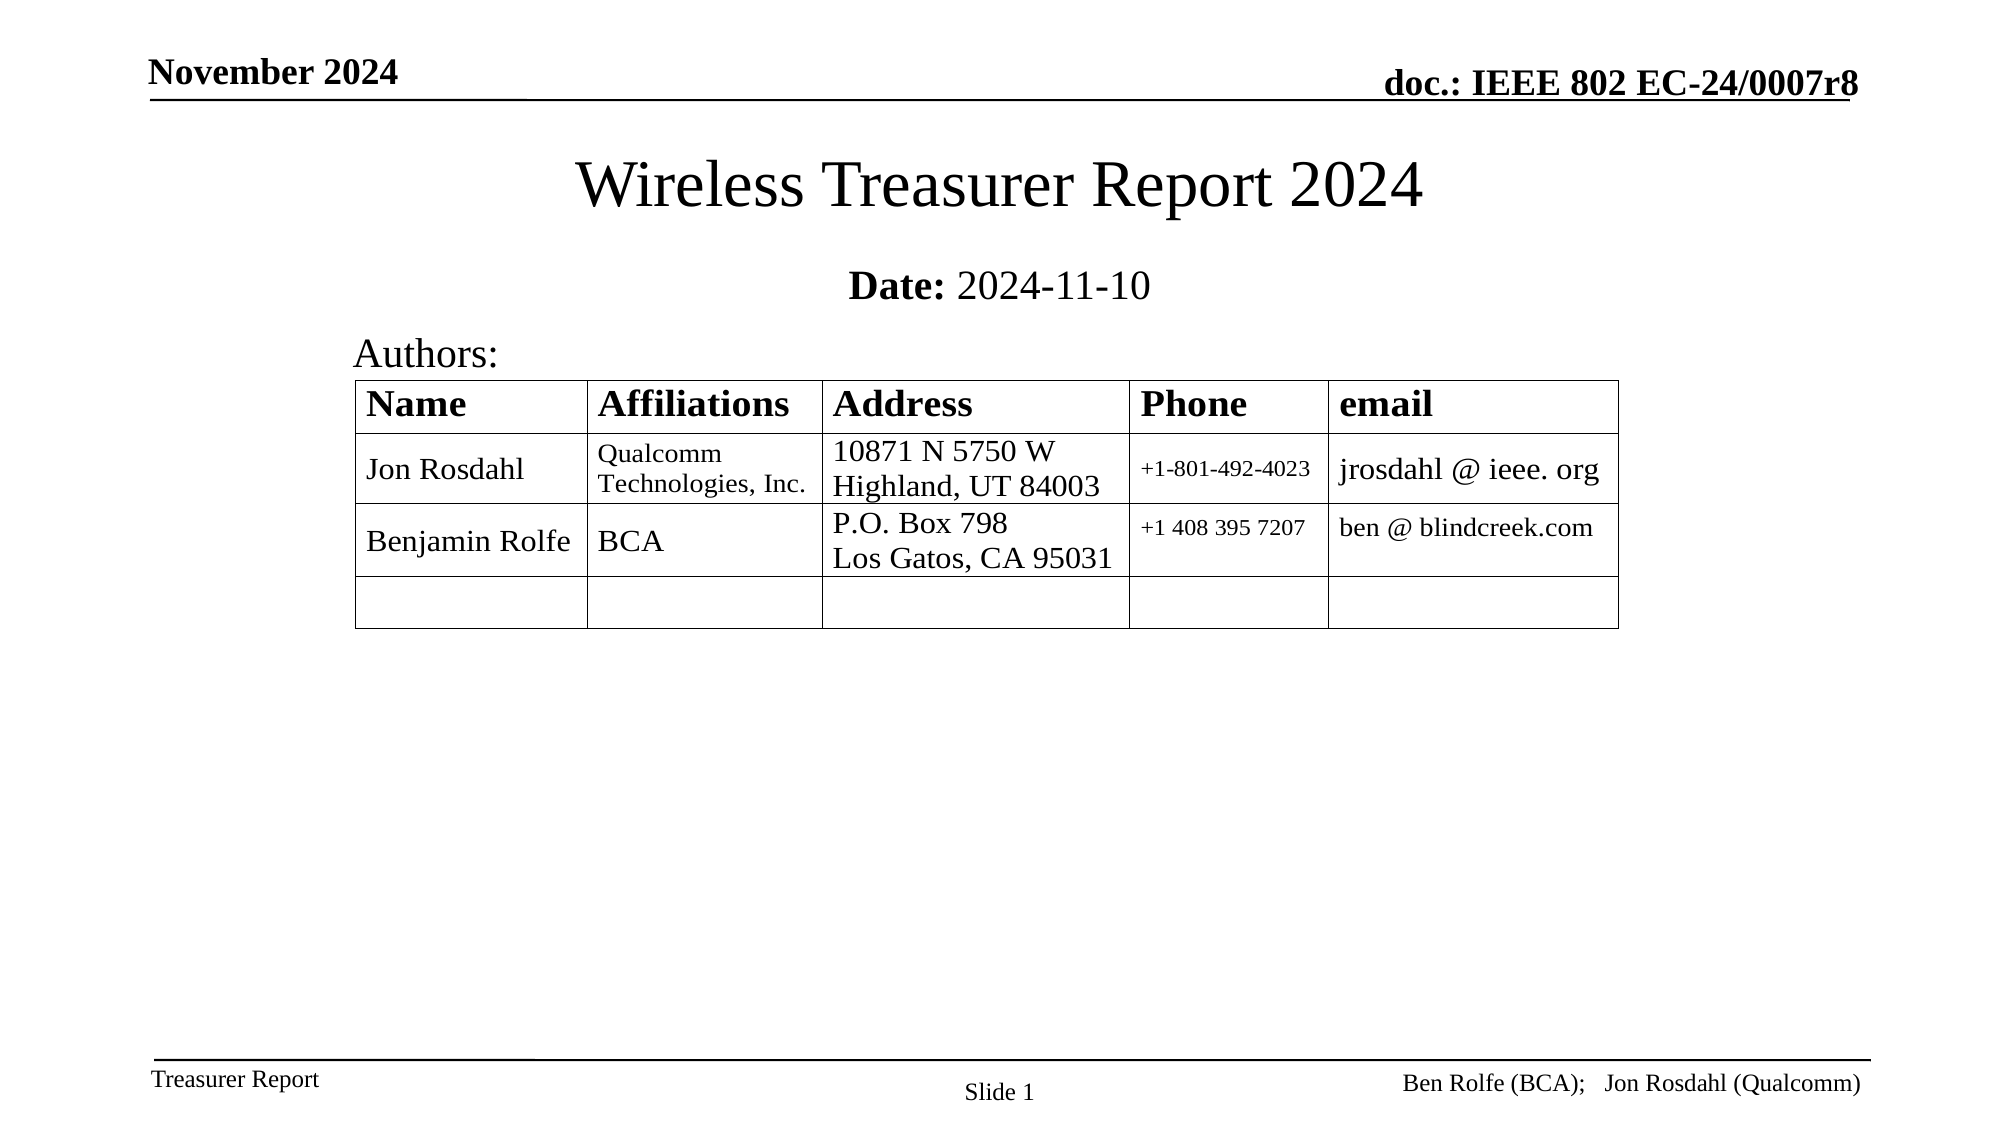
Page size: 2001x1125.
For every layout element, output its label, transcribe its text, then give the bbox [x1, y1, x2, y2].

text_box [339, 379, 1638, 674]
slide_number Slide 1 [943, 1075, 1057, 1118]
title Wireless Treasurer Report 2024 [362, 112, 1638, 248]
text_box Authors: [337, 318, 575, 380]
footer Ben Rolfe (BCA); Jon Rosdahl (Qualcomm) [1362, 1066, 1862, 1097]
list Date: 2024-11-10 [362, 249, 1638, 316]
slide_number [147, 46, 526, 92]
